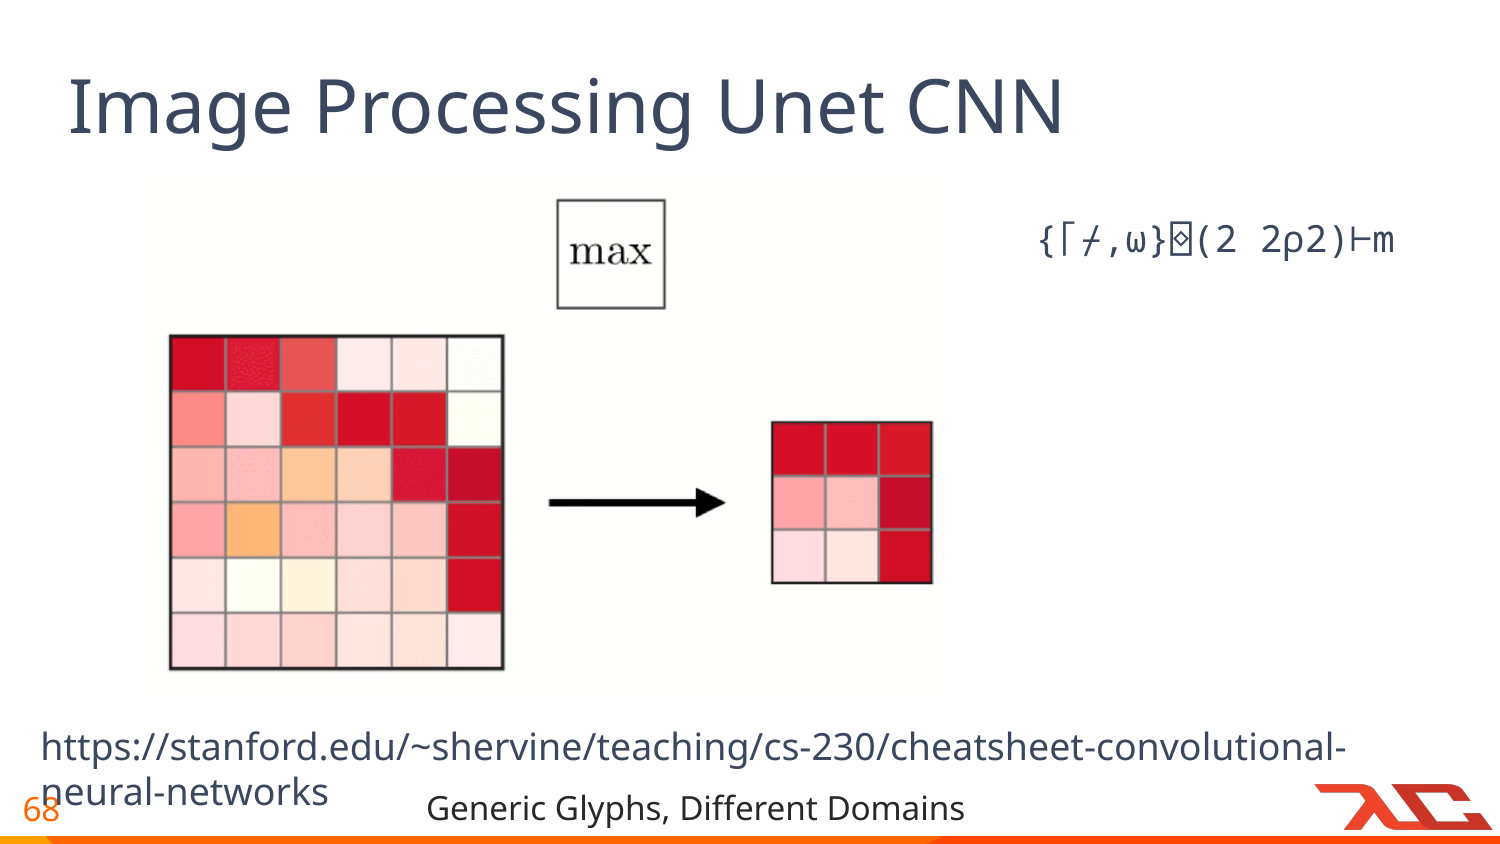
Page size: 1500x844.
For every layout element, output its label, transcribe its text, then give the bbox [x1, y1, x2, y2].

text_box https://stanford.edu/~shervine/teaching/cs-230/cheatsheet-convolutional-neural-networks [25, 715, 1453, 821]
picture [0, 836, 1500, 844]
list {⌈⌿,⍵}⌺(2 2⍴2)⊢m [1020, 207, 1453, 715]
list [134, 169, 948, 703]
title Image Processing Unet CNN [53, 43, 1203, 157]
picture [1314, 784, 1493, 830]
